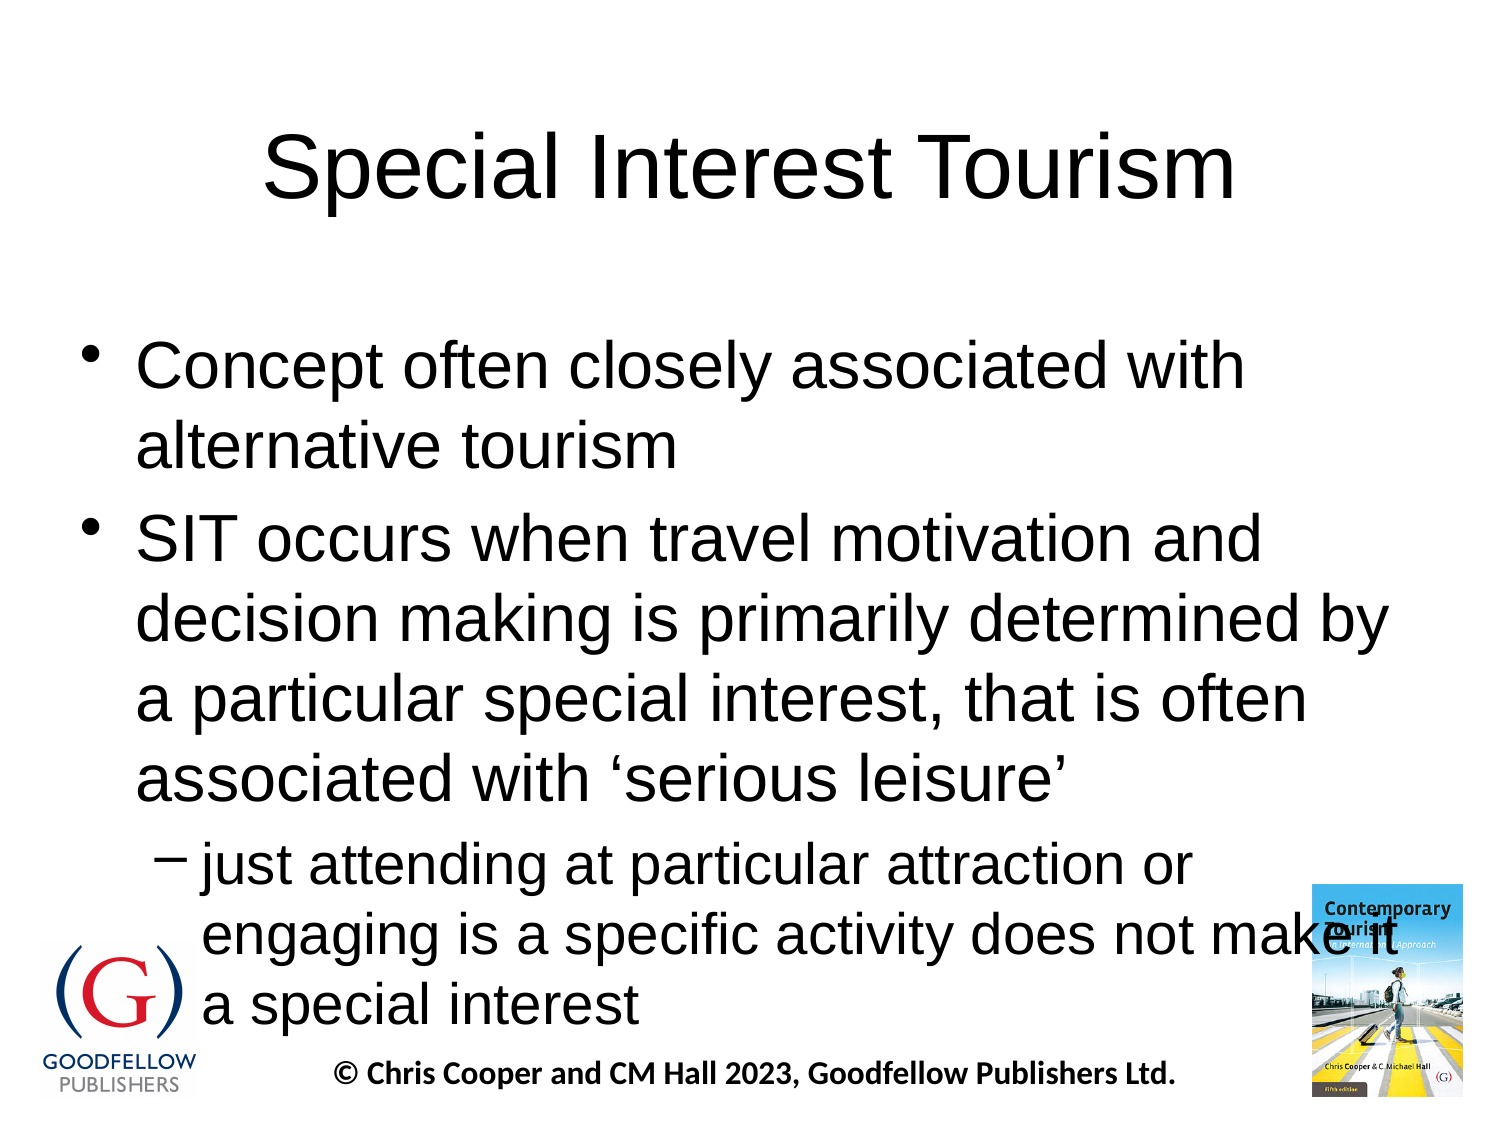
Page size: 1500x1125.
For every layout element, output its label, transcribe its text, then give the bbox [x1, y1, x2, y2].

title Special Interest Tourism [112, 99, 1388, 288]
picture [1312, 884, 1463, 1097]
list Concept often closely associated with alternative tourism SIT occurs when travel motivation and decision making is primarily determined by a particular special interest, that is often associated with ‘serious leisure’ just attending at particular attraction or engaging is a specific activity does not make it a special interest [64, 314, 1447, 1071]
picture [41, 940, 198, 1097]
